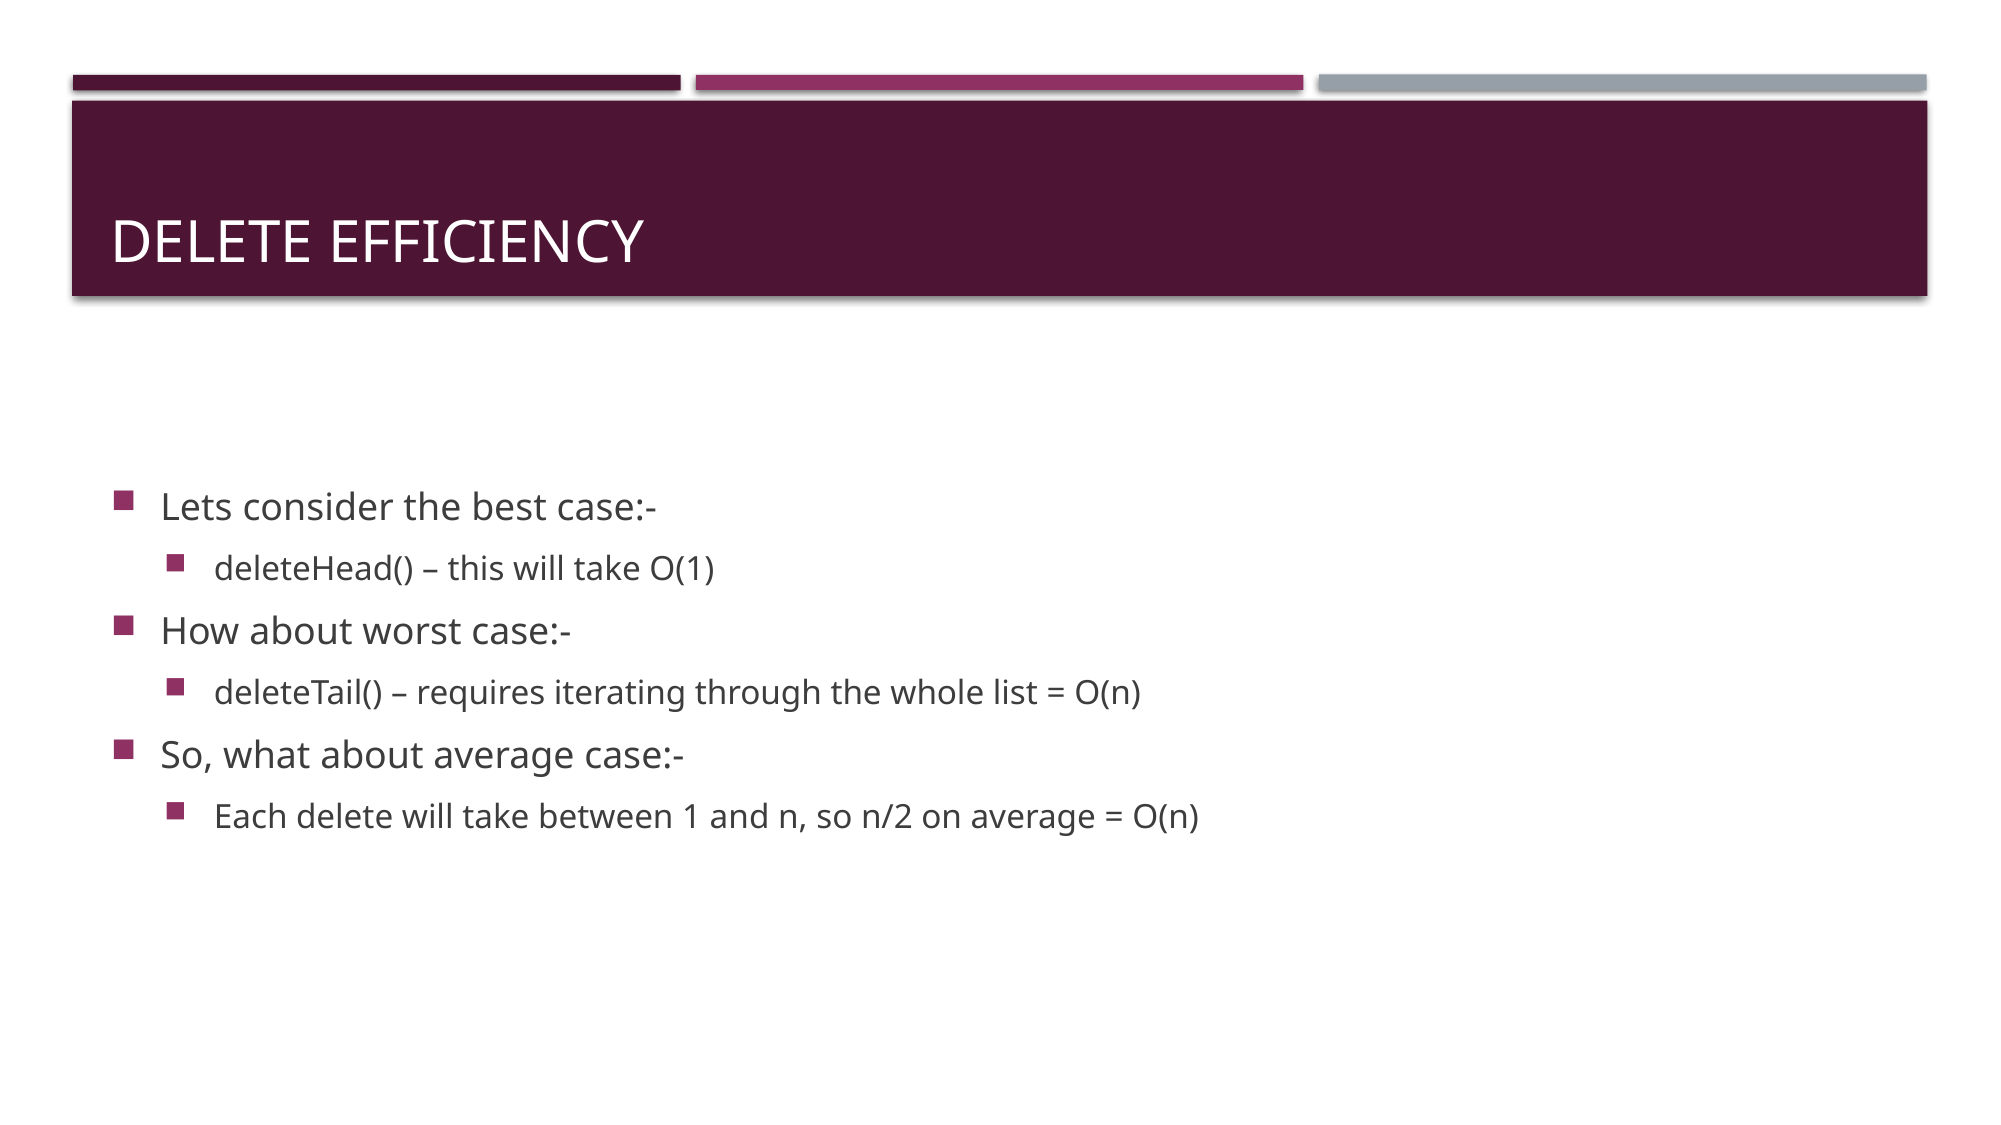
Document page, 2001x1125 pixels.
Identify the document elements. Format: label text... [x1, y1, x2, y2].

list Lets consider the best case:- deleteHead() – this will take O(1) How about worst case:- deleteTail() – requires iterating through the whole list = O(n) So, what about average case:- Each delete will take between 1 and n, so n/2 on average = O(n) [95, 357, 1905, 962]
title Delete Efficiency [95, 115, 1905, 282]
